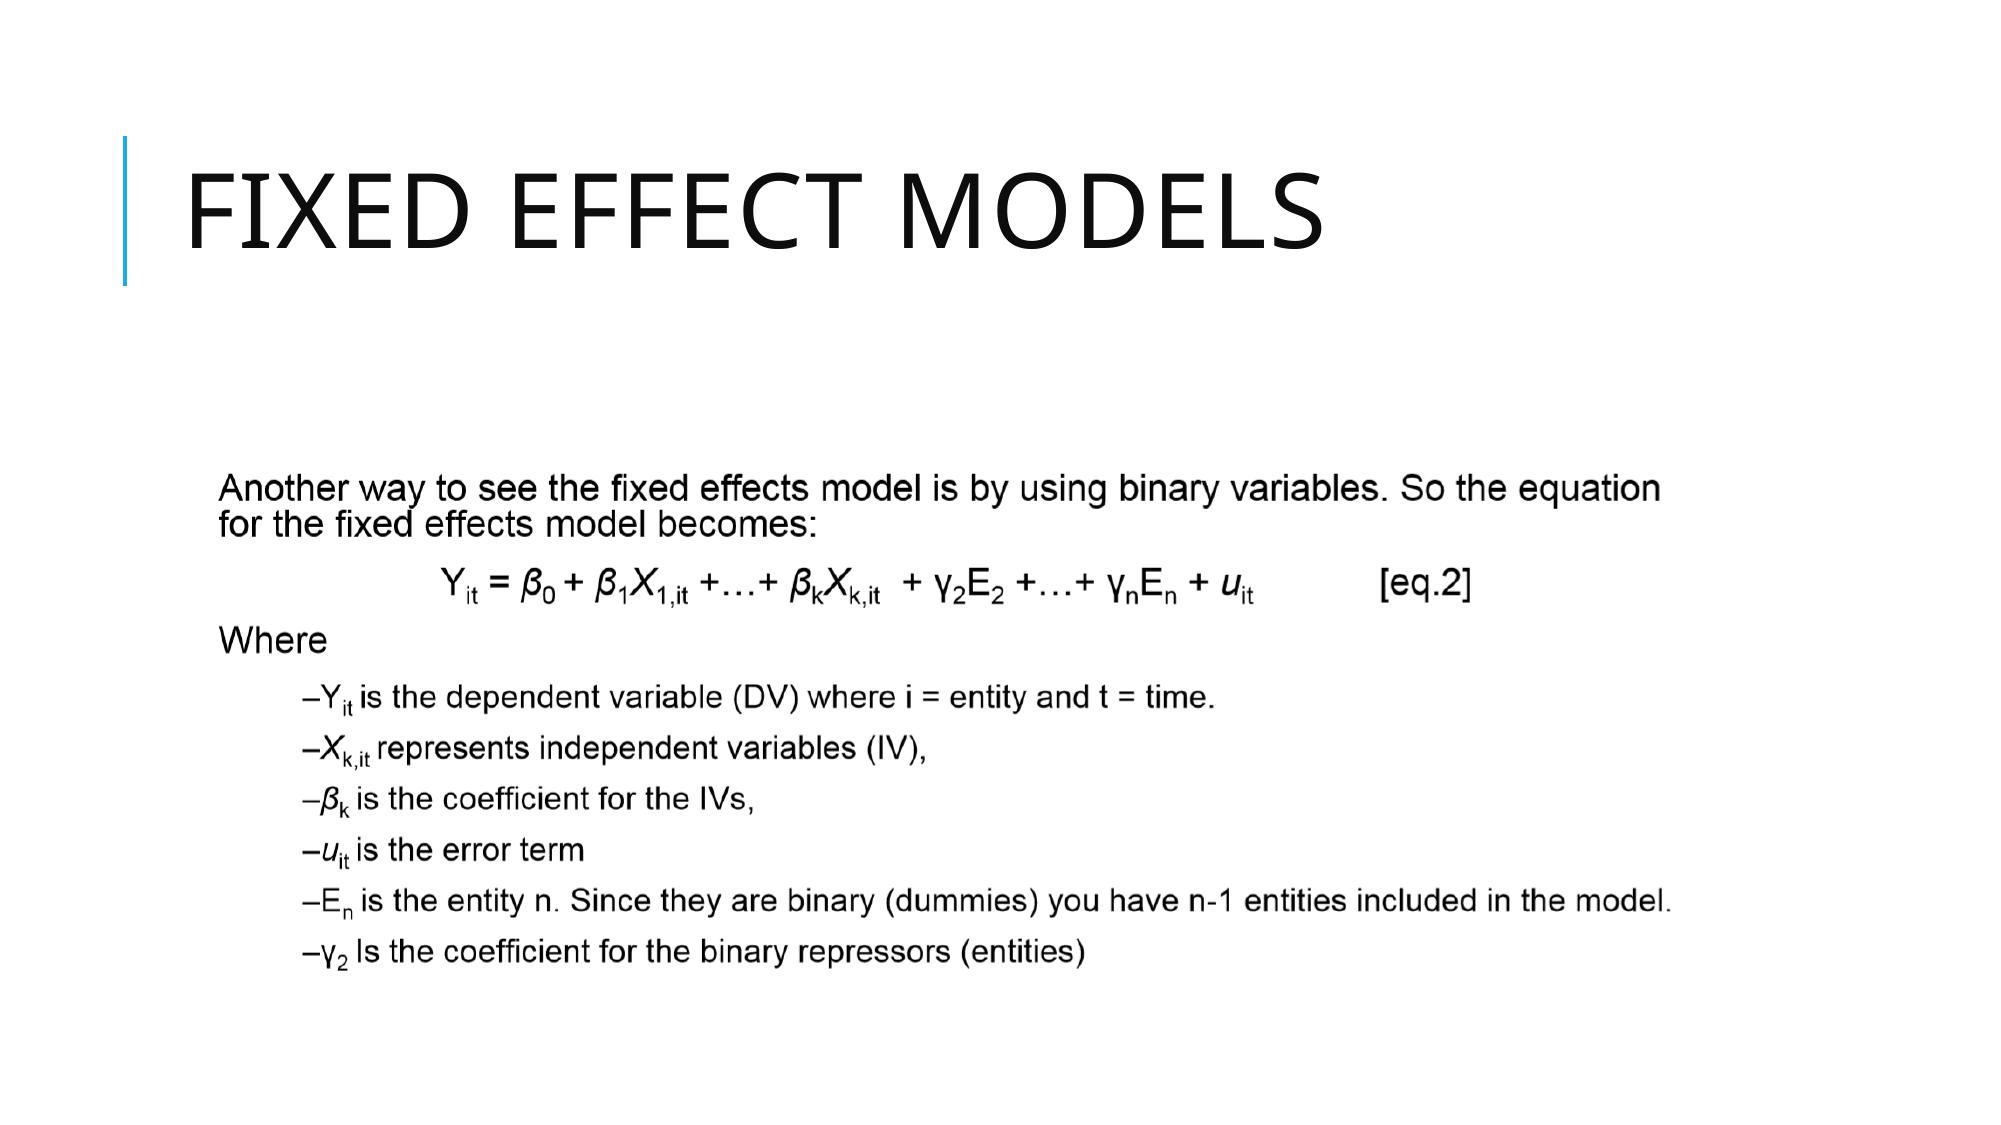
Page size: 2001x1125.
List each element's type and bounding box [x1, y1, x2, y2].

list [167, 395, 1763, 1014]
title [168, 96, 1763, 342]
